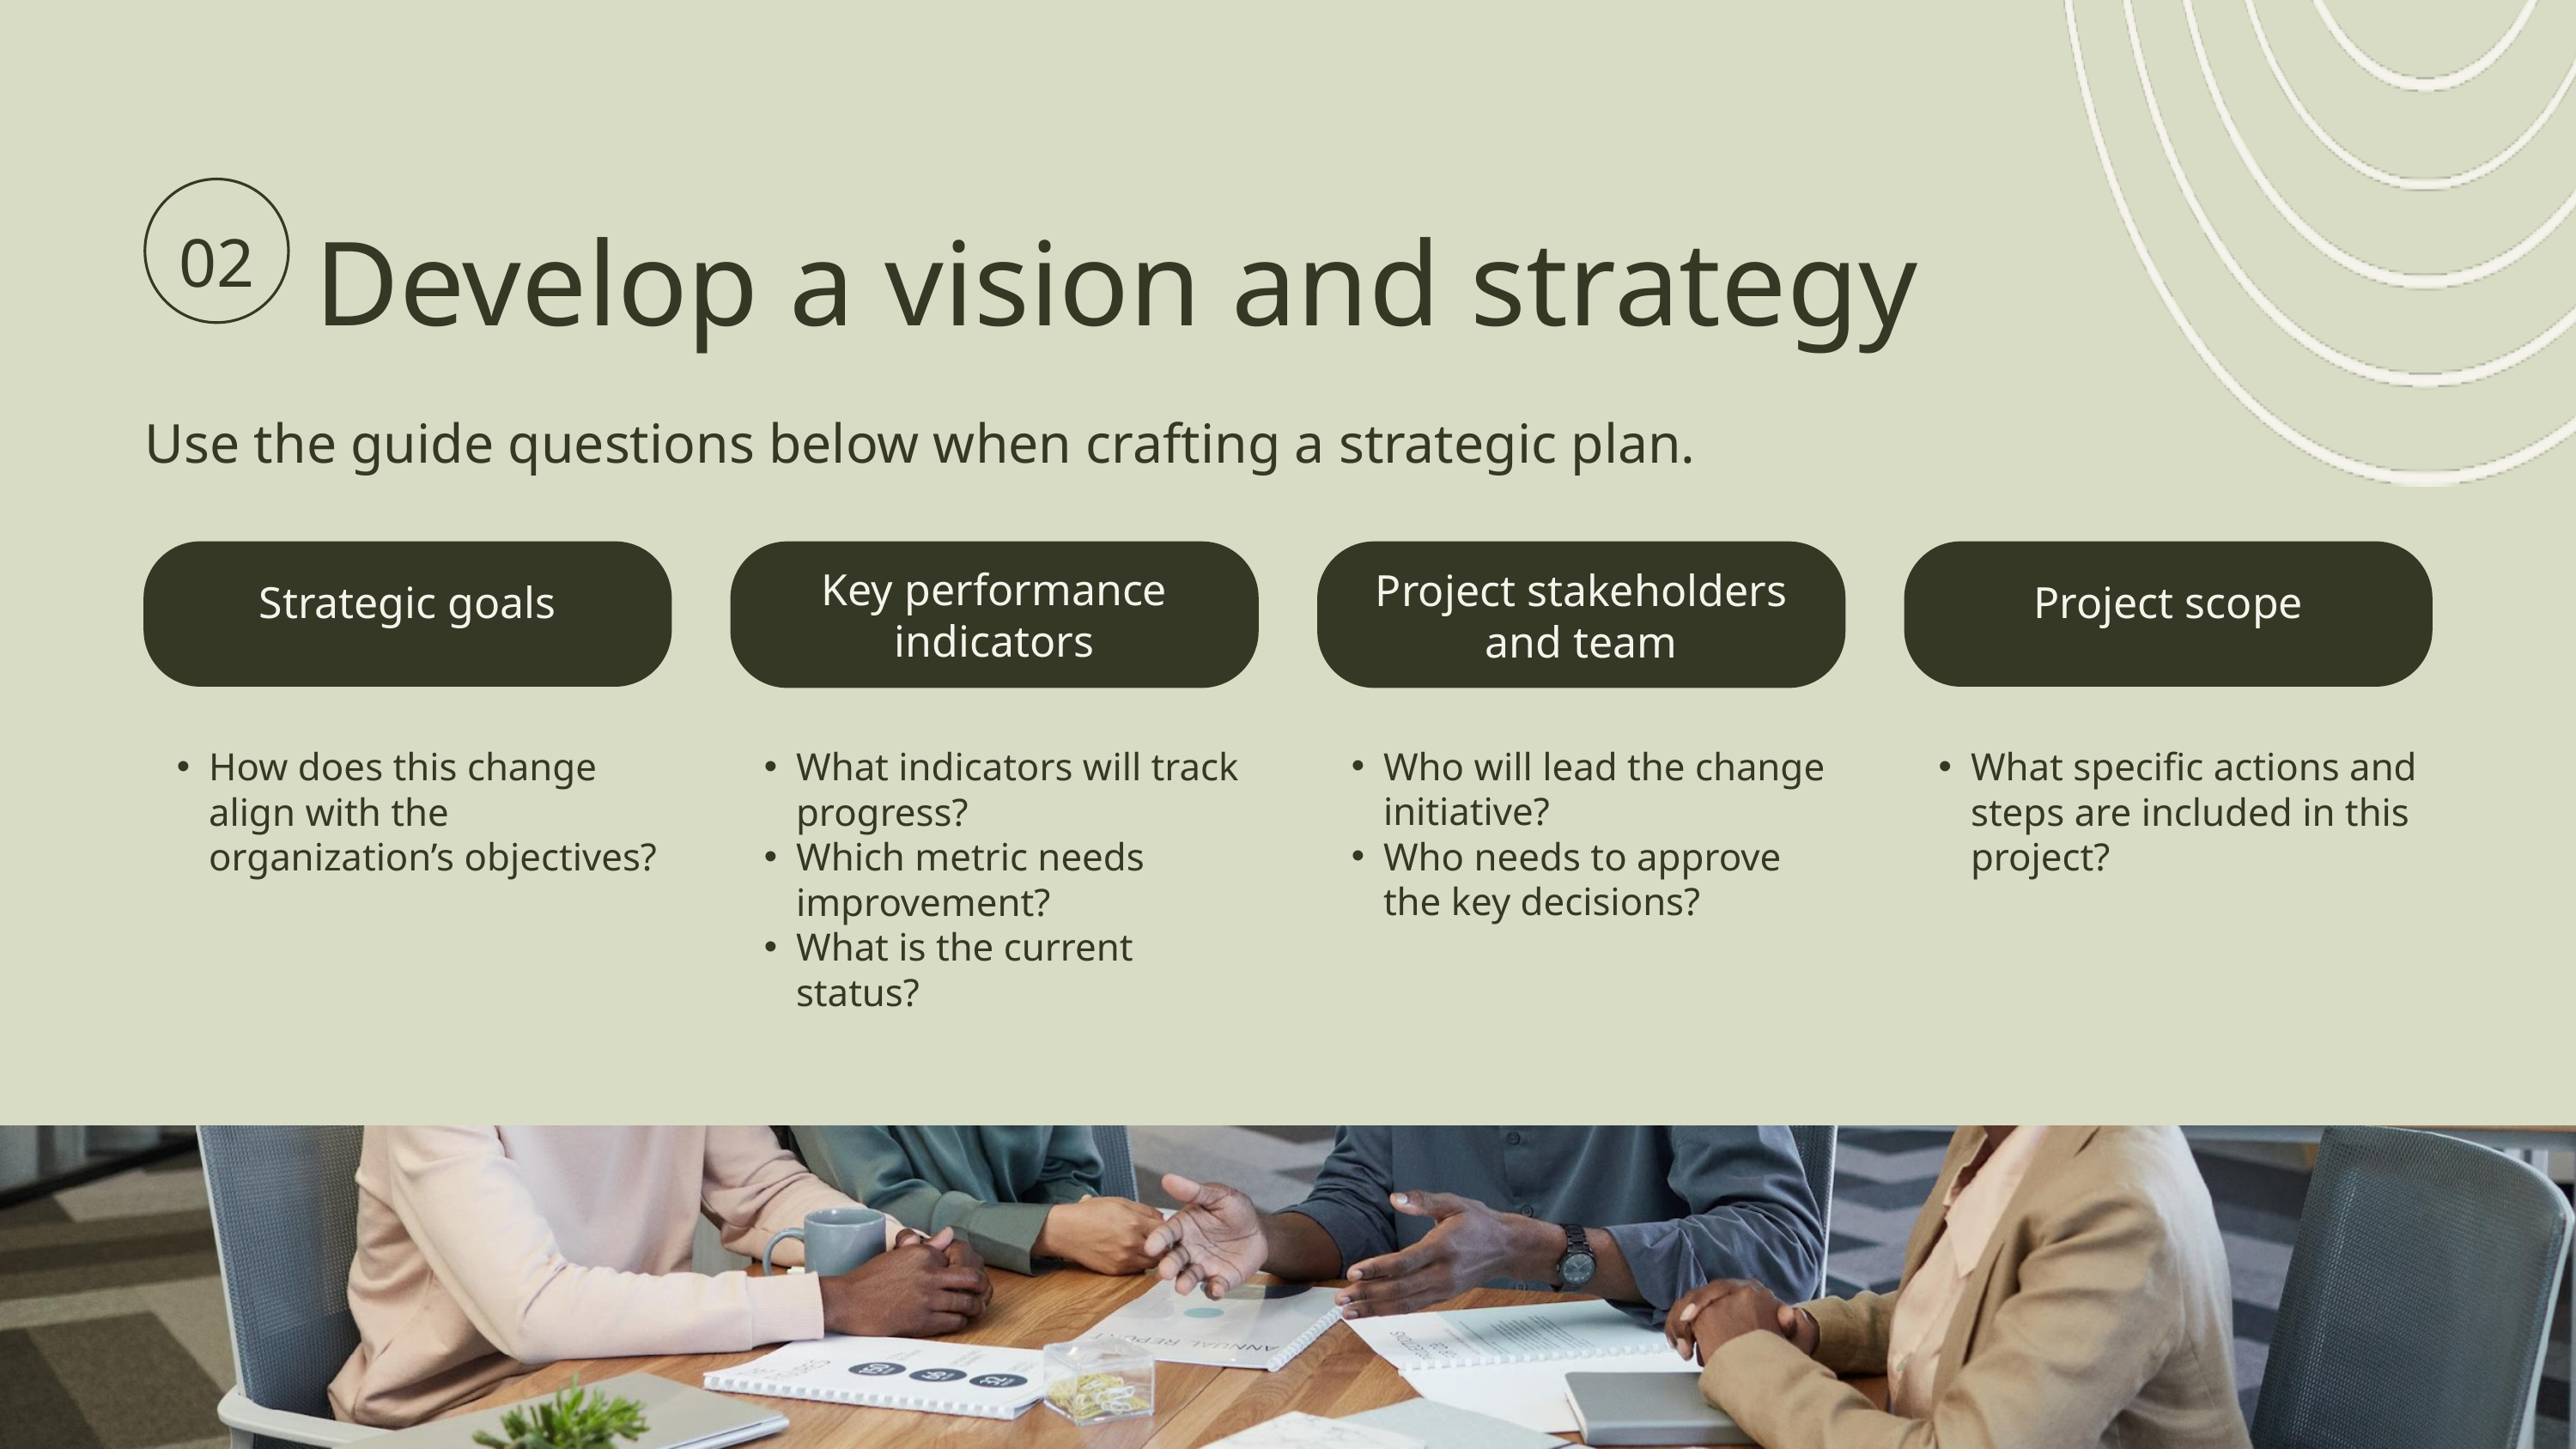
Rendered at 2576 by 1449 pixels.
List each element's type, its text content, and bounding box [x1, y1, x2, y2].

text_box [731, 541, 1258, 687]
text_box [1905, 517, 2432, 686]
text_box Develop a vision and strategy [314, 181, 2029, 349]
text_box What indicators will track progress? Which metric needs improvement? What is the current status? [732, 743, 1258, 1014]
text_box [2054, 0, 2576, 487]
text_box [1318, 542, 1844, 687]
text_box What specific actions and steps are included in this project? [1906, 743, 2432, 879]
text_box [144, 179, 289, 323]
text_box How does this change align with the organization’s objectives? [144, 743, 671, 879]
text_box Use the guide questions below when crafting a strategic plan. [144, 383, 2029, 474]
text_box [144, 517, 671, 686]
text_box [0, 1125, 2576, 1449]
text_box Who will lead the change initiative? Who needs to approve the key decisions? [1319, 743, 1845, 924]
